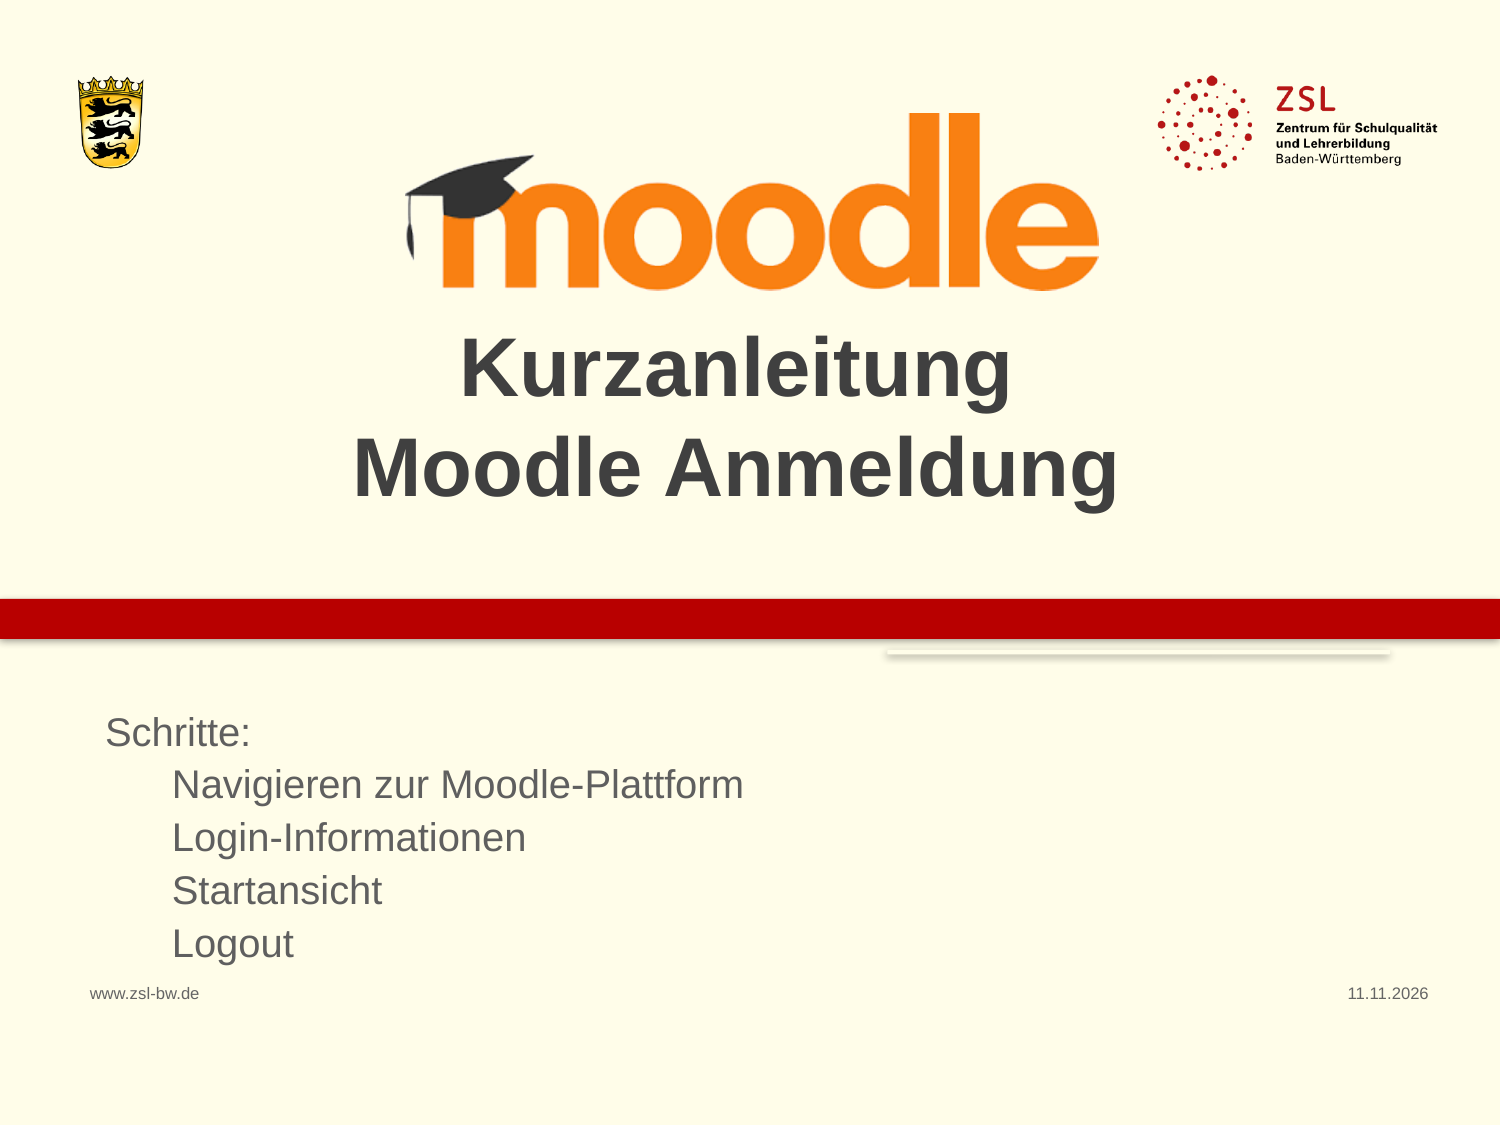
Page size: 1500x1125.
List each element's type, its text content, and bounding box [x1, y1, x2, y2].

title Kurzanleitung Moodle Anmeldung [53, 231, 1421, 521]
picture [1156, 73, 1439, 172]
subtitle Schritte: Navigieren zur Moodle-Plattform Login-Informationen Startansicht Logout [81, 698, 1423, 976]
footer www.zsl-bw.de [75, 975, 518, 1035]
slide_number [1298, 975, 1444, 1035]
picture [404, 113, 1100, 291]
picture [75, 73, 147, 172]
